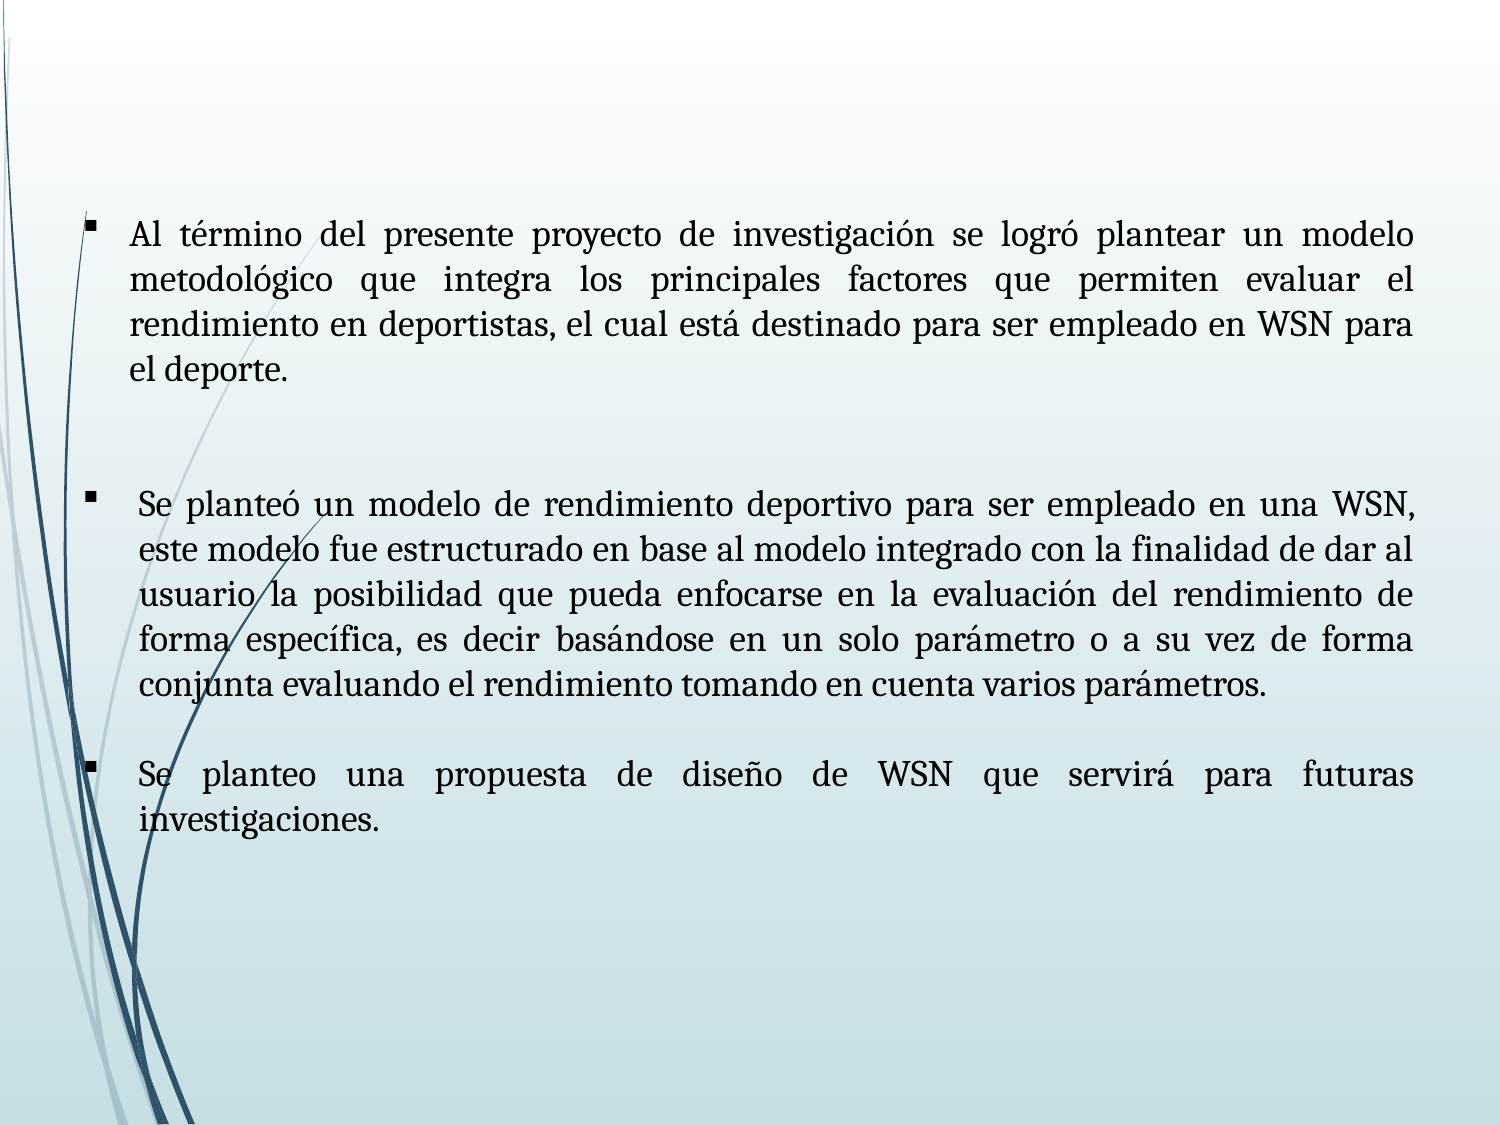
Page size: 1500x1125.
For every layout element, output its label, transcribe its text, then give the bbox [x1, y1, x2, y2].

text_box Al término del presente proyecto de investigación se logró plantear un modelo metodológico que integra los principales factores que permiten evaluar el rendimiento en deportistas, el cual está destinado para ser empleado en WSN para el deporte. Se planteó un modelo de rendimiento deportivo para ser empleado en una WSN, este modelo fue estructurado en base al modelo integrado con la finalidad de dar al usuario la posibilidad que pueda enfocarse en la evaluación del rendimiento de forma específica, es decir basándose en un solo parámetro o a su vez de forma conjunta evaluando el rendimiento tomando en cuenta varios parámetros. Se planteo una propuesta de diseño de WSN que servirá para futuras investigaciones. [67, 156, 1431, 1116]
